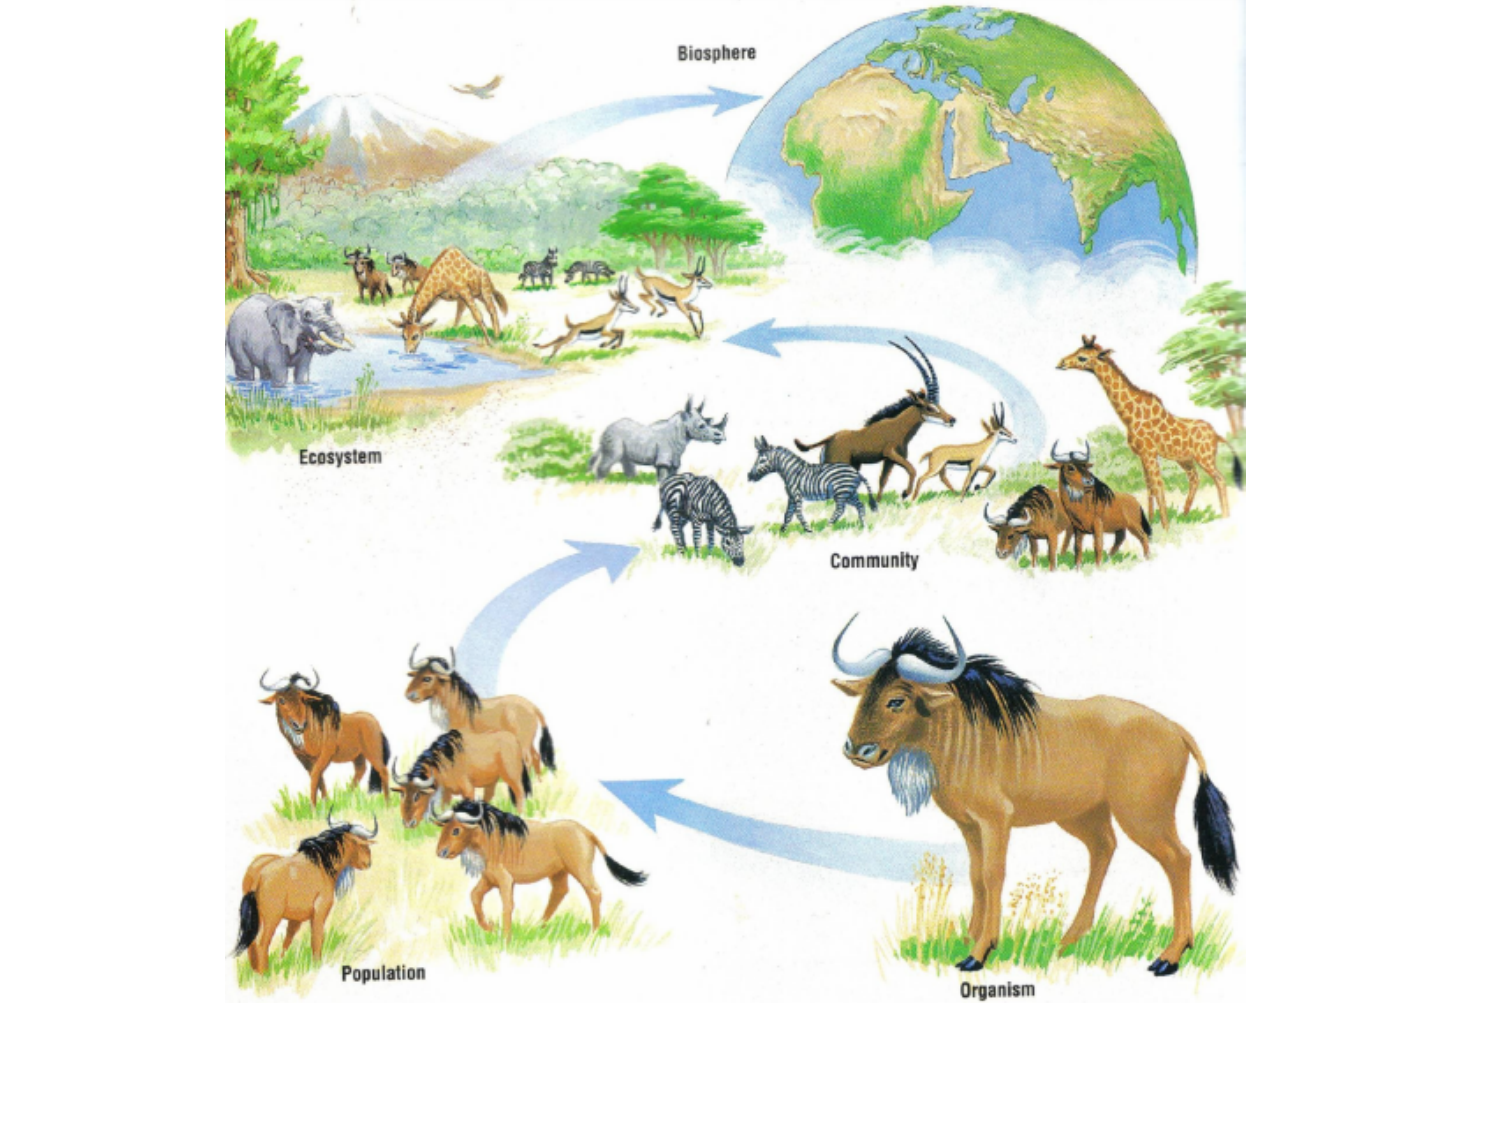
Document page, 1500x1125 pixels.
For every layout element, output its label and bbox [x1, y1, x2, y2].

picture [224, 0, 1246, 1004]
